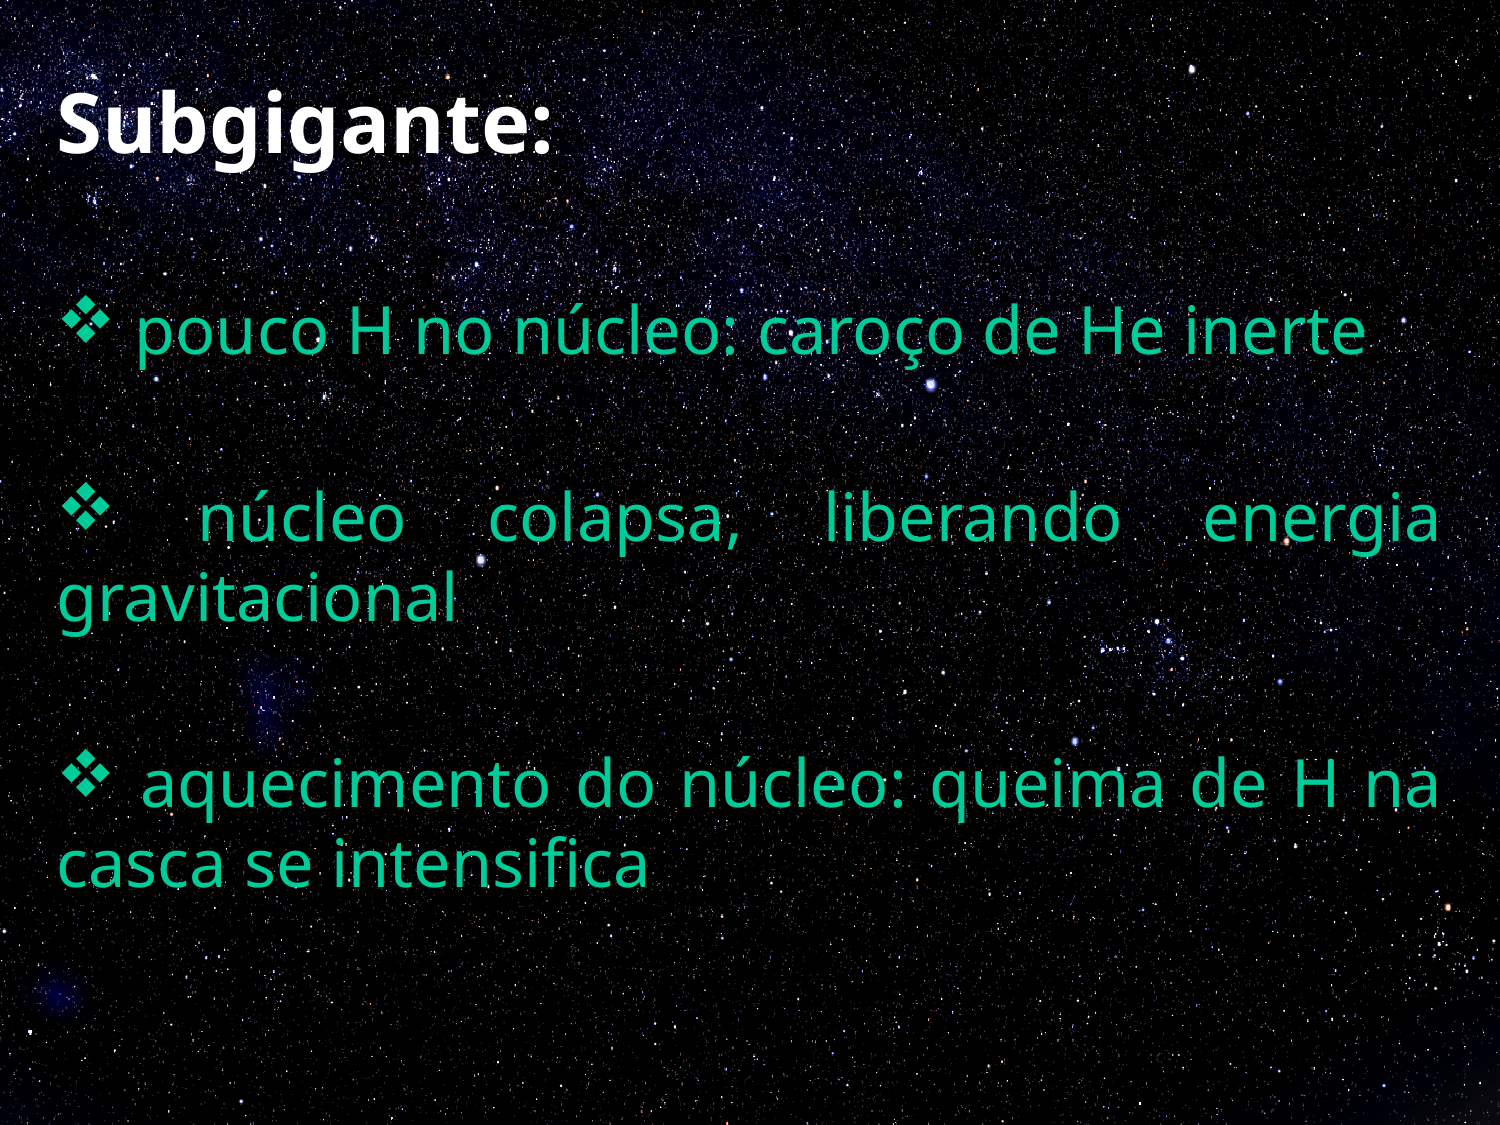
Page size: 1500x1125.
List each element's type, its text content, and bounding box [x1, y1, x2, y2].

picture [0, 0, 1500, 1125]
subtitle Subgigante: pouco H no núcleo: caroço de He inerte núcleo colapsa, liberando energia gravitacional aquecimento do núcleo: queima de H na casca se intensifica [41, 61, 1459, 1024]
